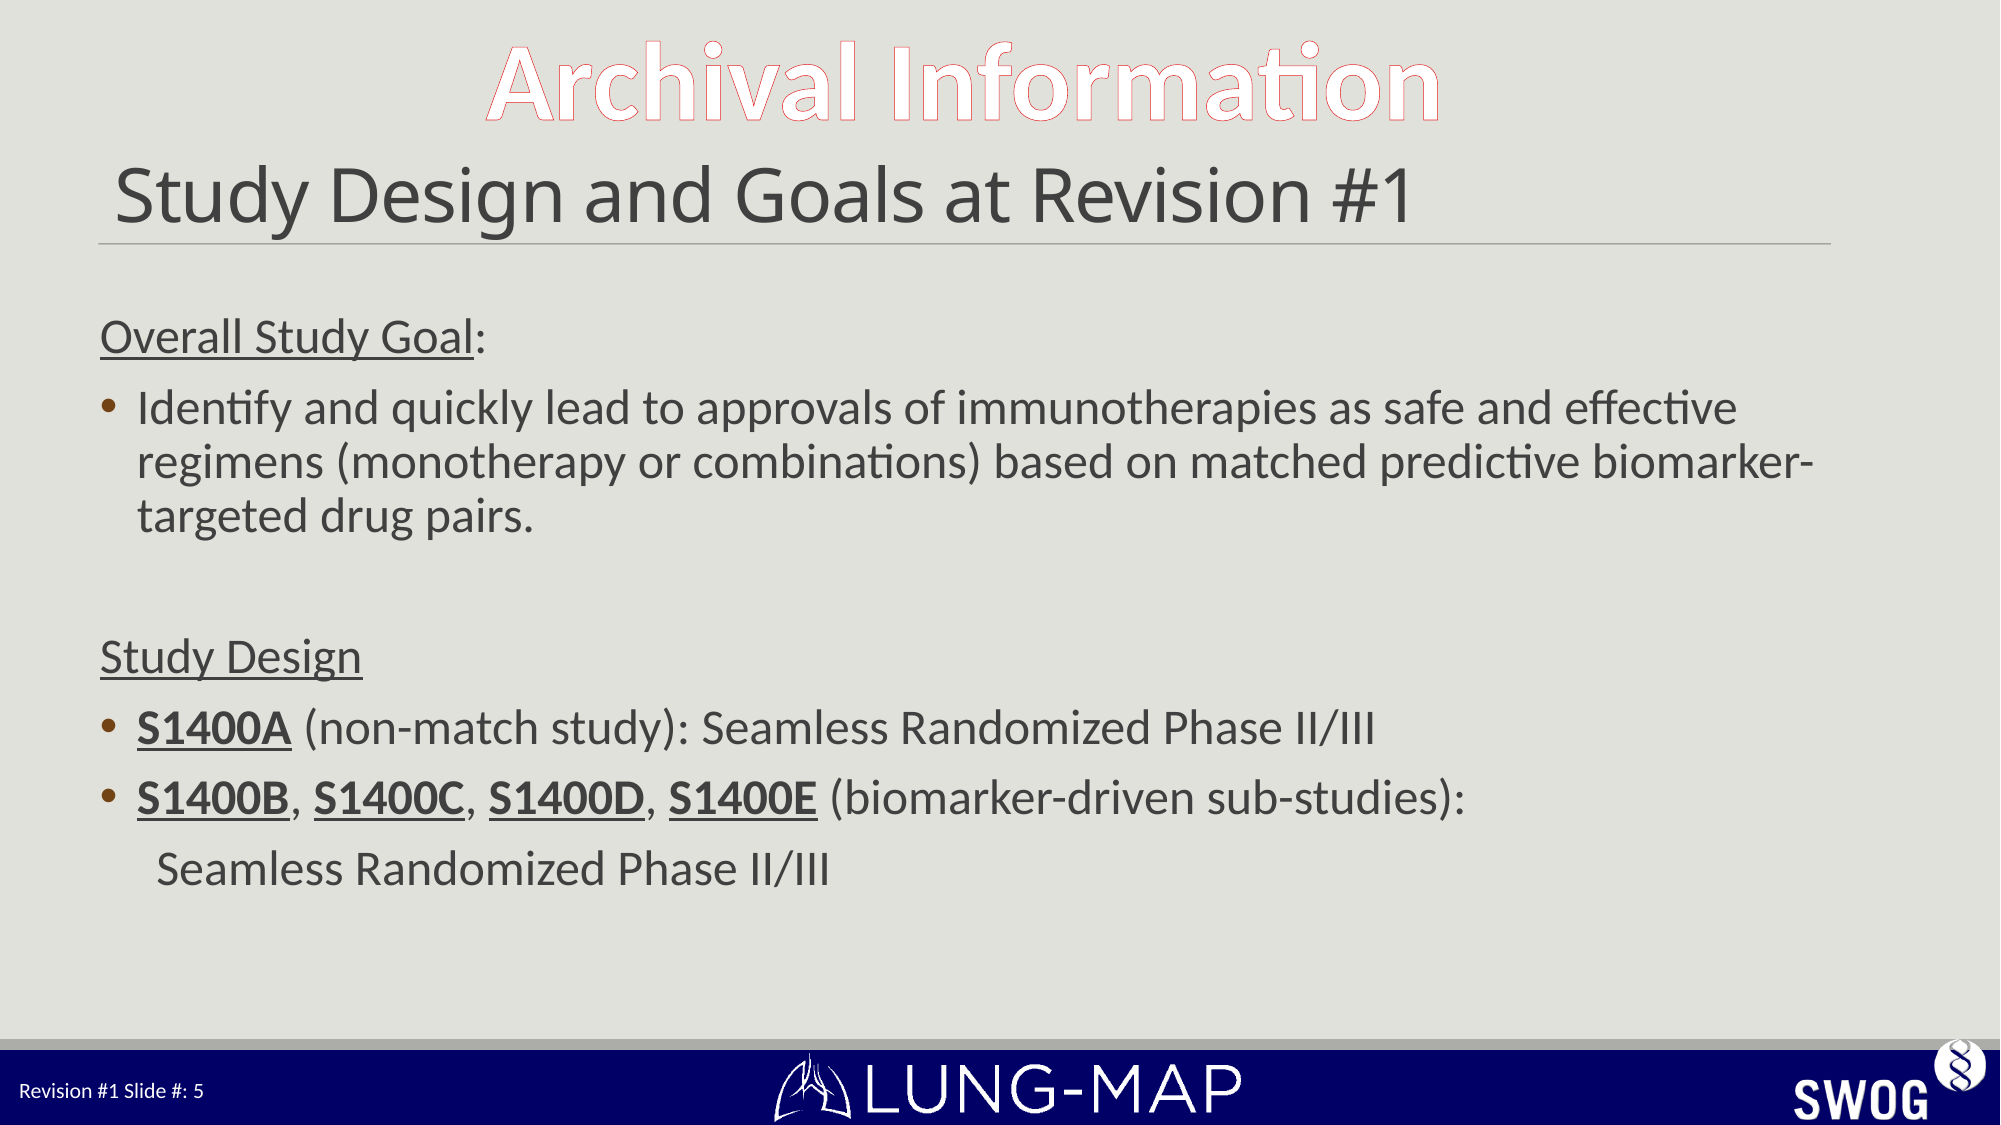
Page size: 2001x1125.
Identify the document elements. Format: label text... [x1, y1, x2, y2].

slide_number Revision #1 Slide #: 5 [4, 1059, 239, 1120]
picture [1794, 1039, 1986, 1120]
title Study Design and Goals at Revision #1 [99, 5, 1830, 245]
picture [769, 1053, 1241, 1122]
list Overall Study Goal: Identify and quickly lead to approvals of immunotherapies as safe and effective regimens (monotherapy or combinations) based on matched predictive biomarker-targeted drug pairs. Study Design S1400A (non-match study): Seamless Randomized Phase II/III S1400B, S1400C, S1400D, S1400E (biomarker-driven sub-studies): Seamless Randomized Phase II/III [99, 302, 1830, 1025]
